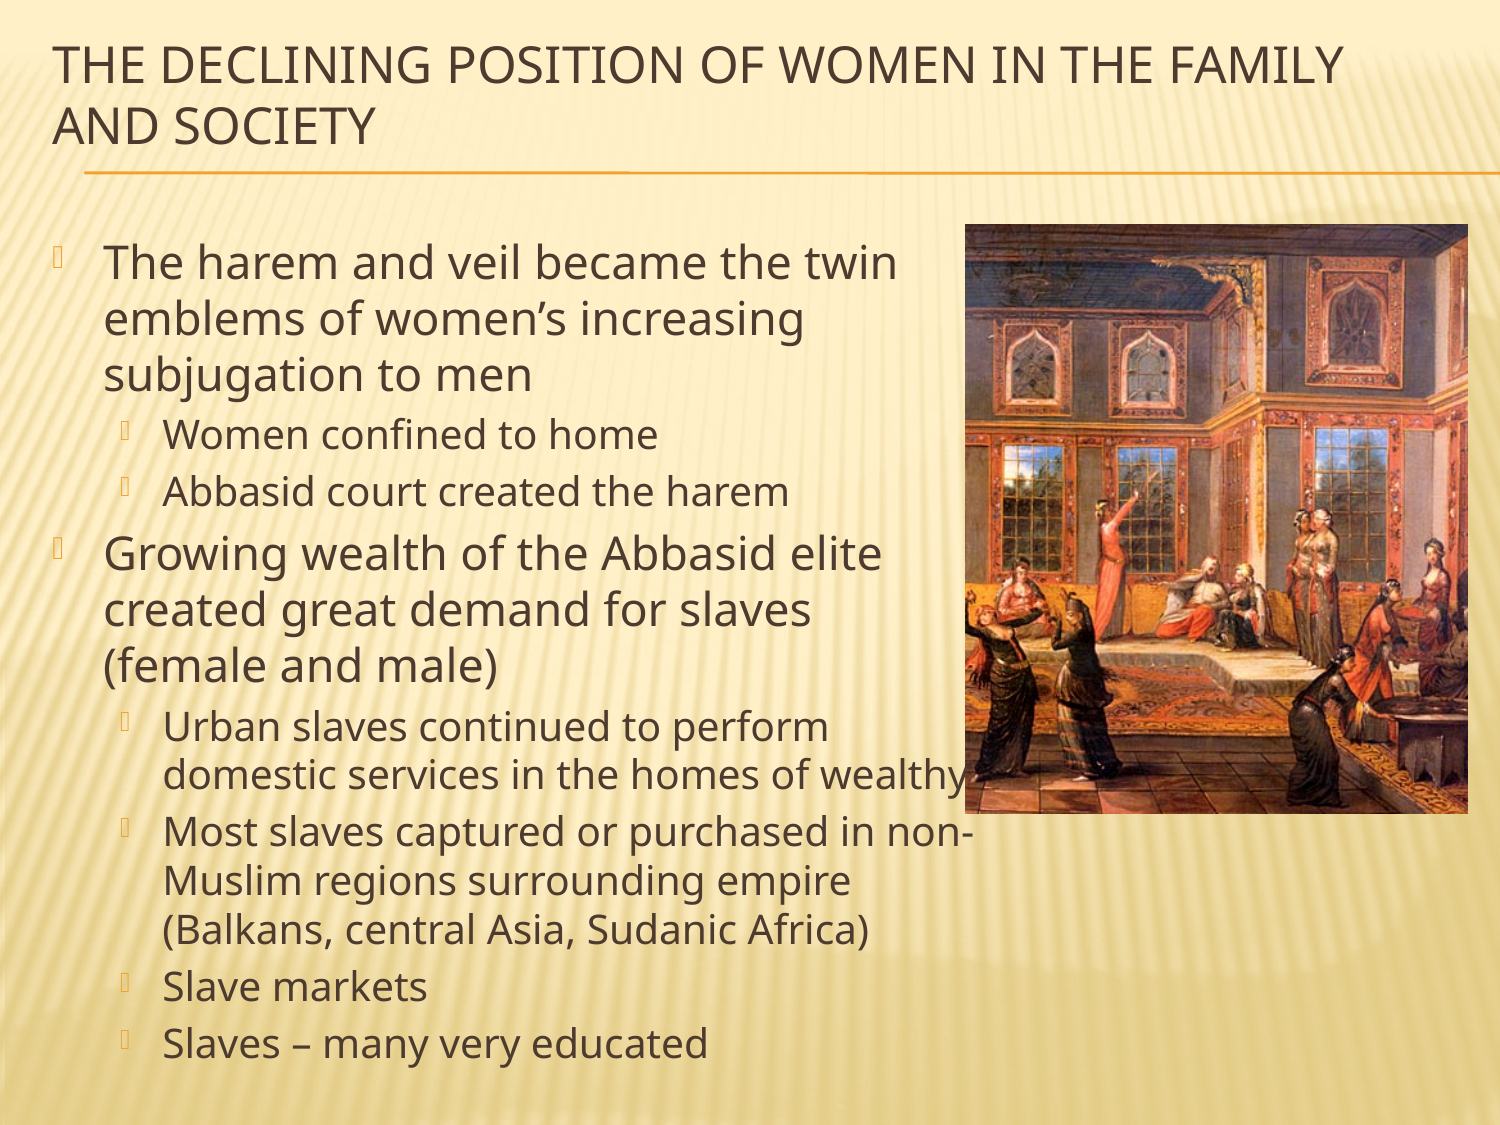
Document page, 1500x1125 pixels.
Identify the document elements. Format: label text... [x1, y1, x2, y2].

picture [965, 224, 1468, 814]
title The declining position of women in the family and society [37, 24, 1463, 163]
list The harem and veil became the twin emblems of women’s increasing subjugation to men Women confined to home Abbasid court created the harem Growing wealth of the Abbasid elite created great demand for slaves (female and male) Urban slaves continued to perform domestic services in the homes of wealthy Most slaves captured or purchased in non-Muslim regions surrounding empire (Balkans, central Asia, Sudanic Africa) Slave markets Slaves – many very educated [37, 224, 992, 1100]
